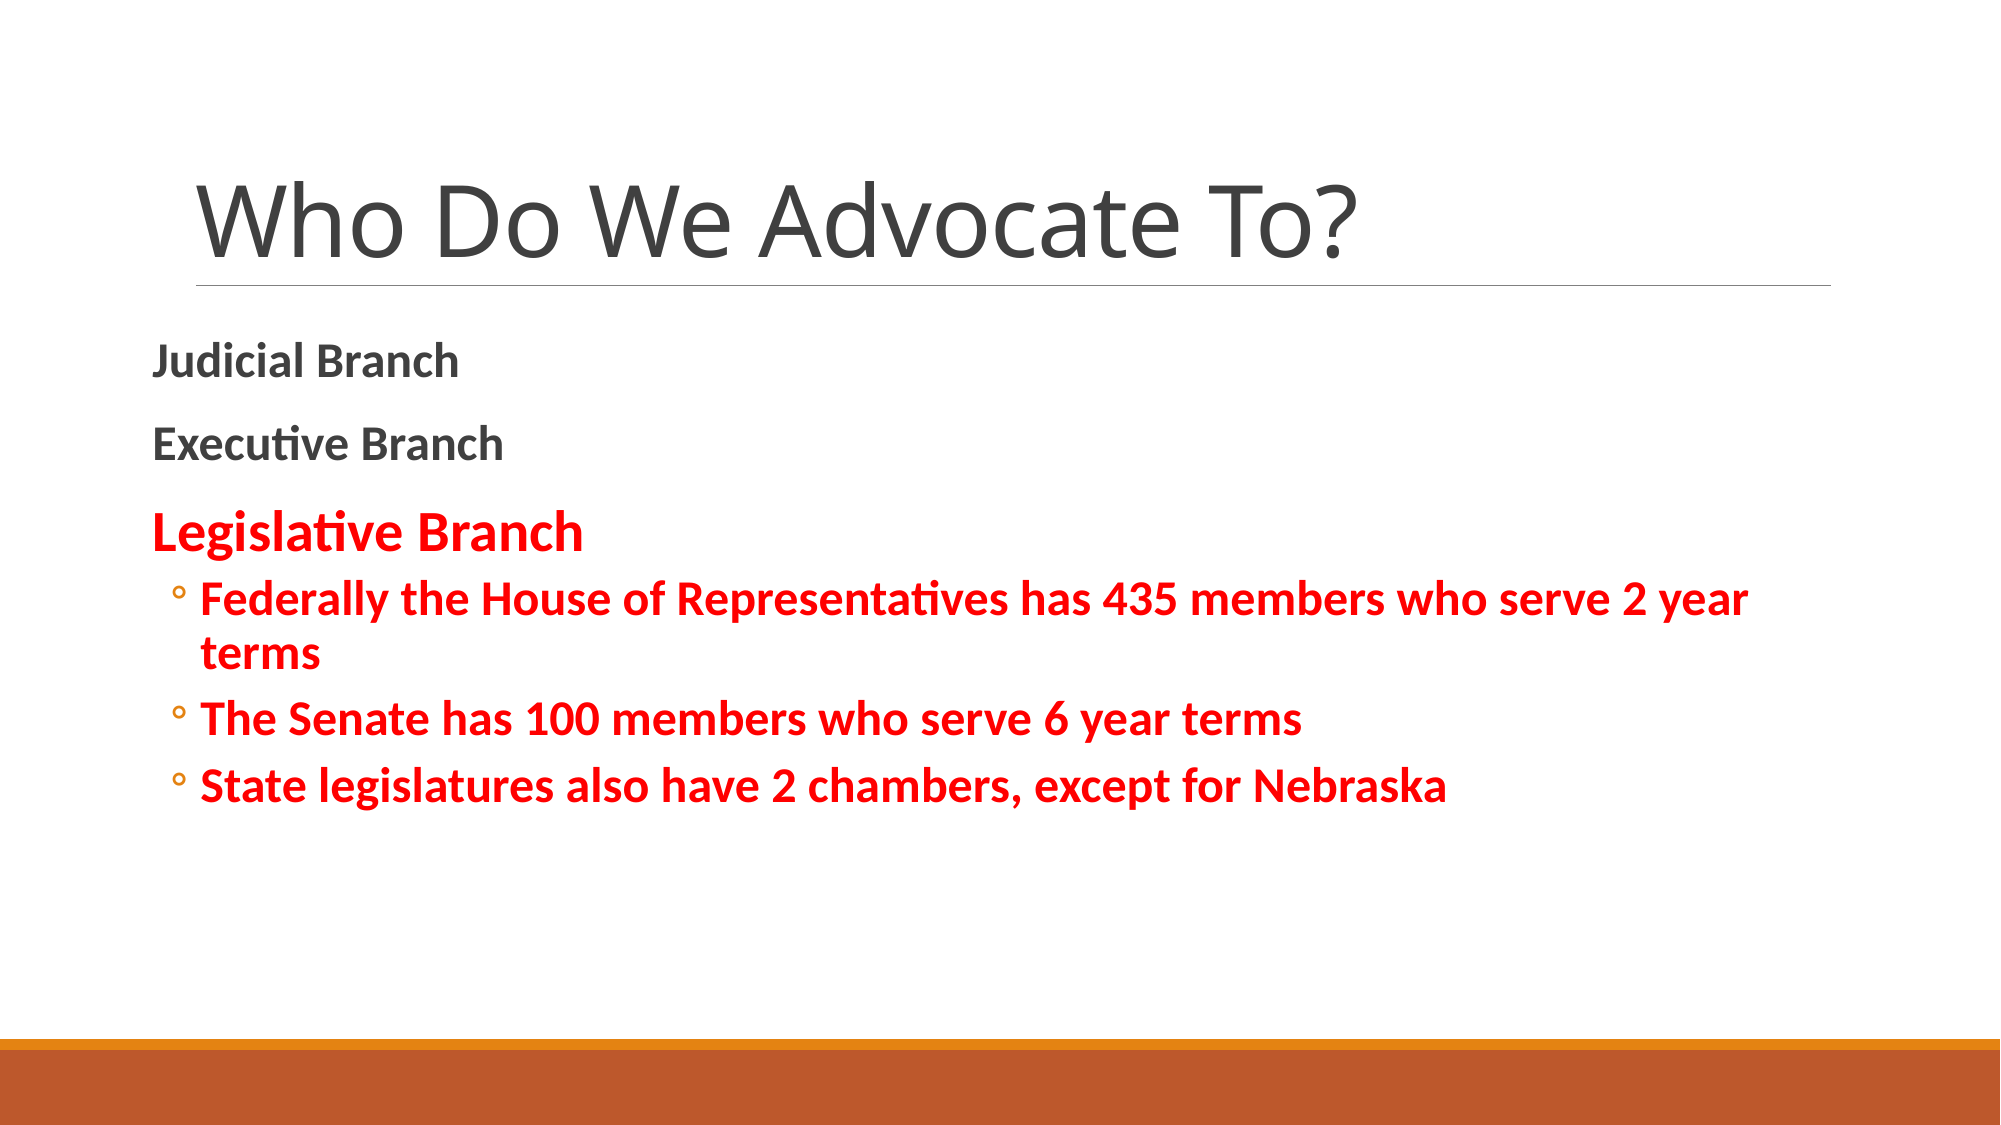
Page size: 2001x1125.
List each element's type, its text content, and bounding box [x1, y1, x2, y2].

list Judicial Branch Executive Branch Legislative Branch Federally the House of Representatives has 435 members who serve 2 year terms The Senate has 100 members who serve 6 year terms State legislatures also have 2 chambers, except for Nebraska [137, 326, 1863, 992]
title Who Do We Advocate To? [180, 47, 1830, 285]
